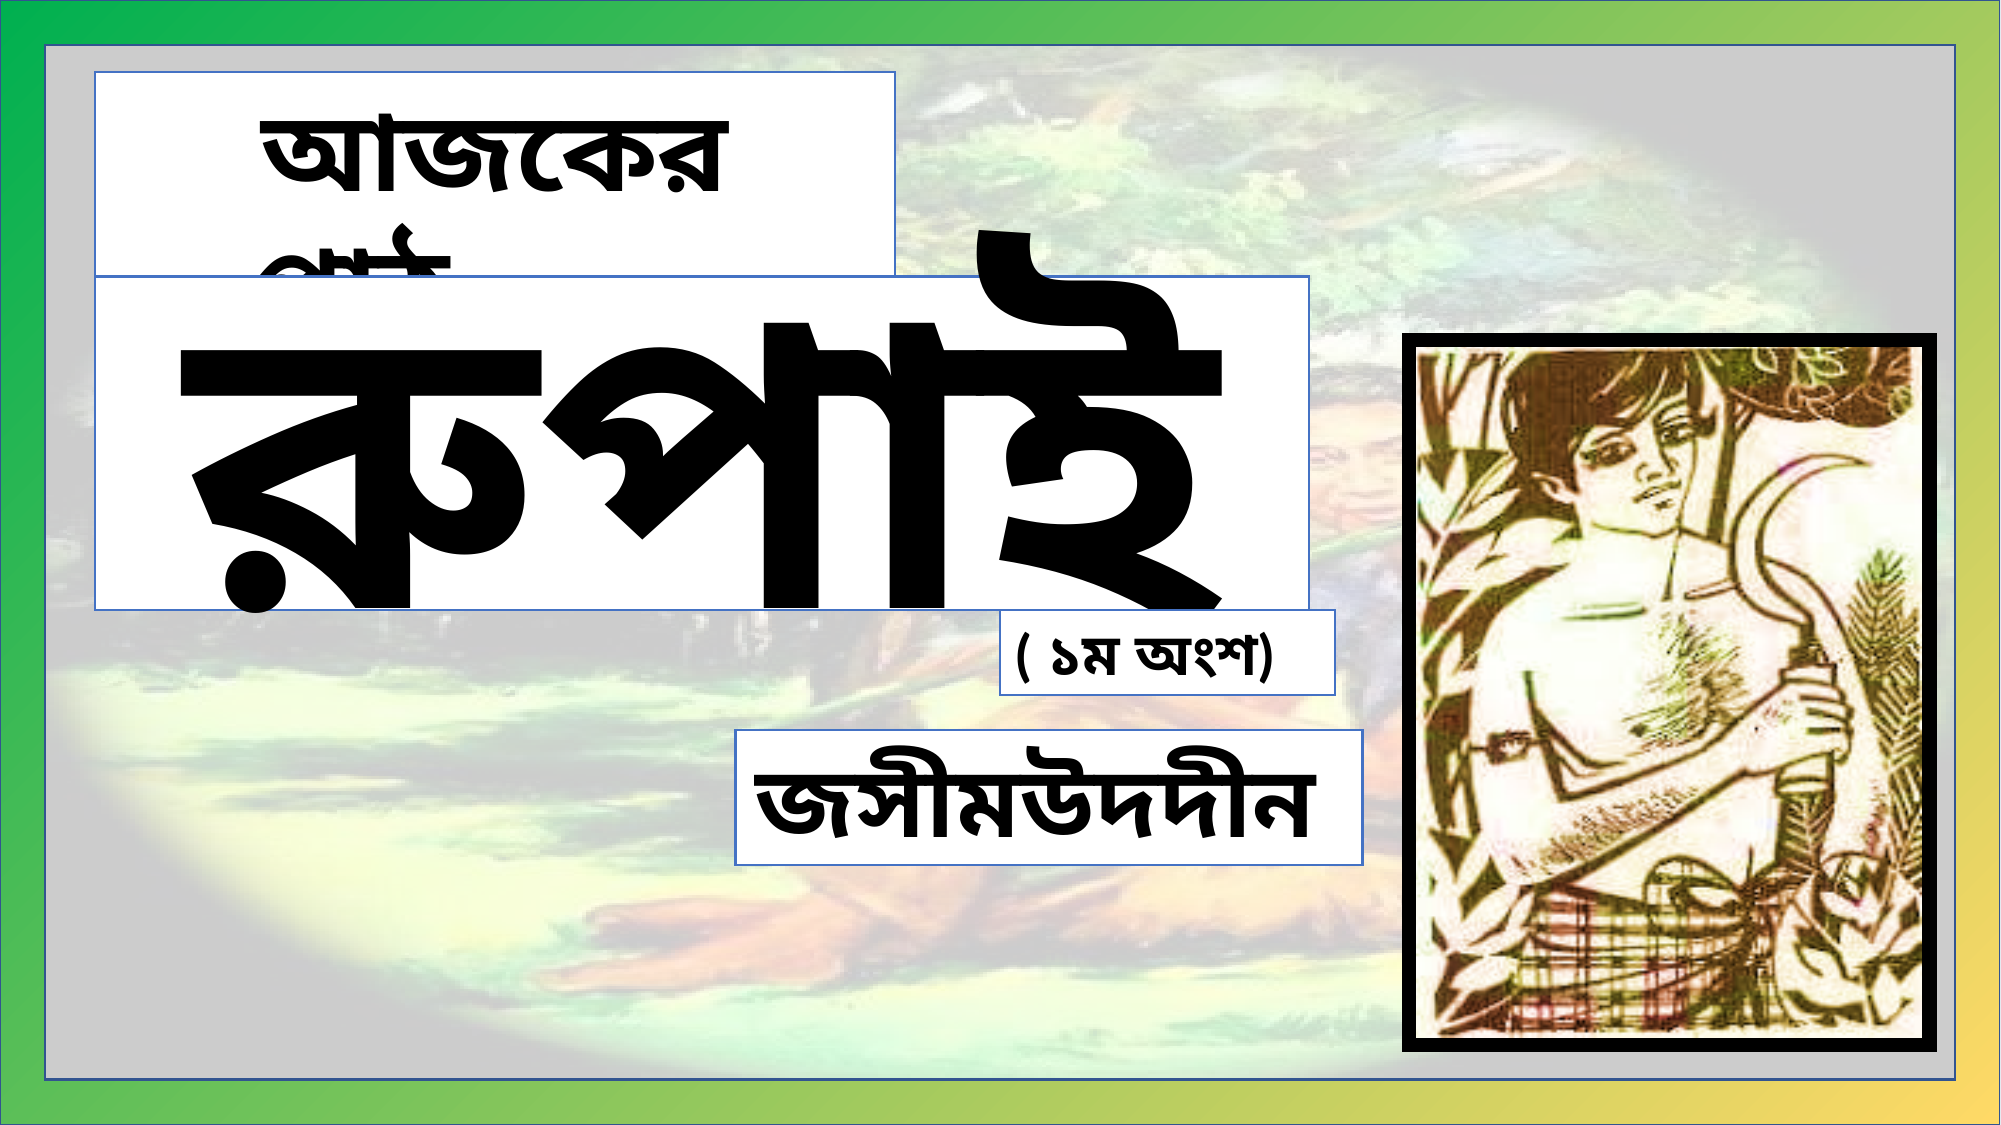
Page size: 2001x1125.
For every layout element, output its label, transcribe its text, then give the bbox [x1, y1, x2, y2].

text_box রুপাই [94, 275, 1310, 611]
text_box ( ১ম অংশ) [999, 609, 1336, 696]
text_box আজকের পাঠ ....... [94, 71, 896, 275]
text_box জসীমউদদীন [734, 729, 1364, 866]
picture [1416, 347, 1923, 1038]
